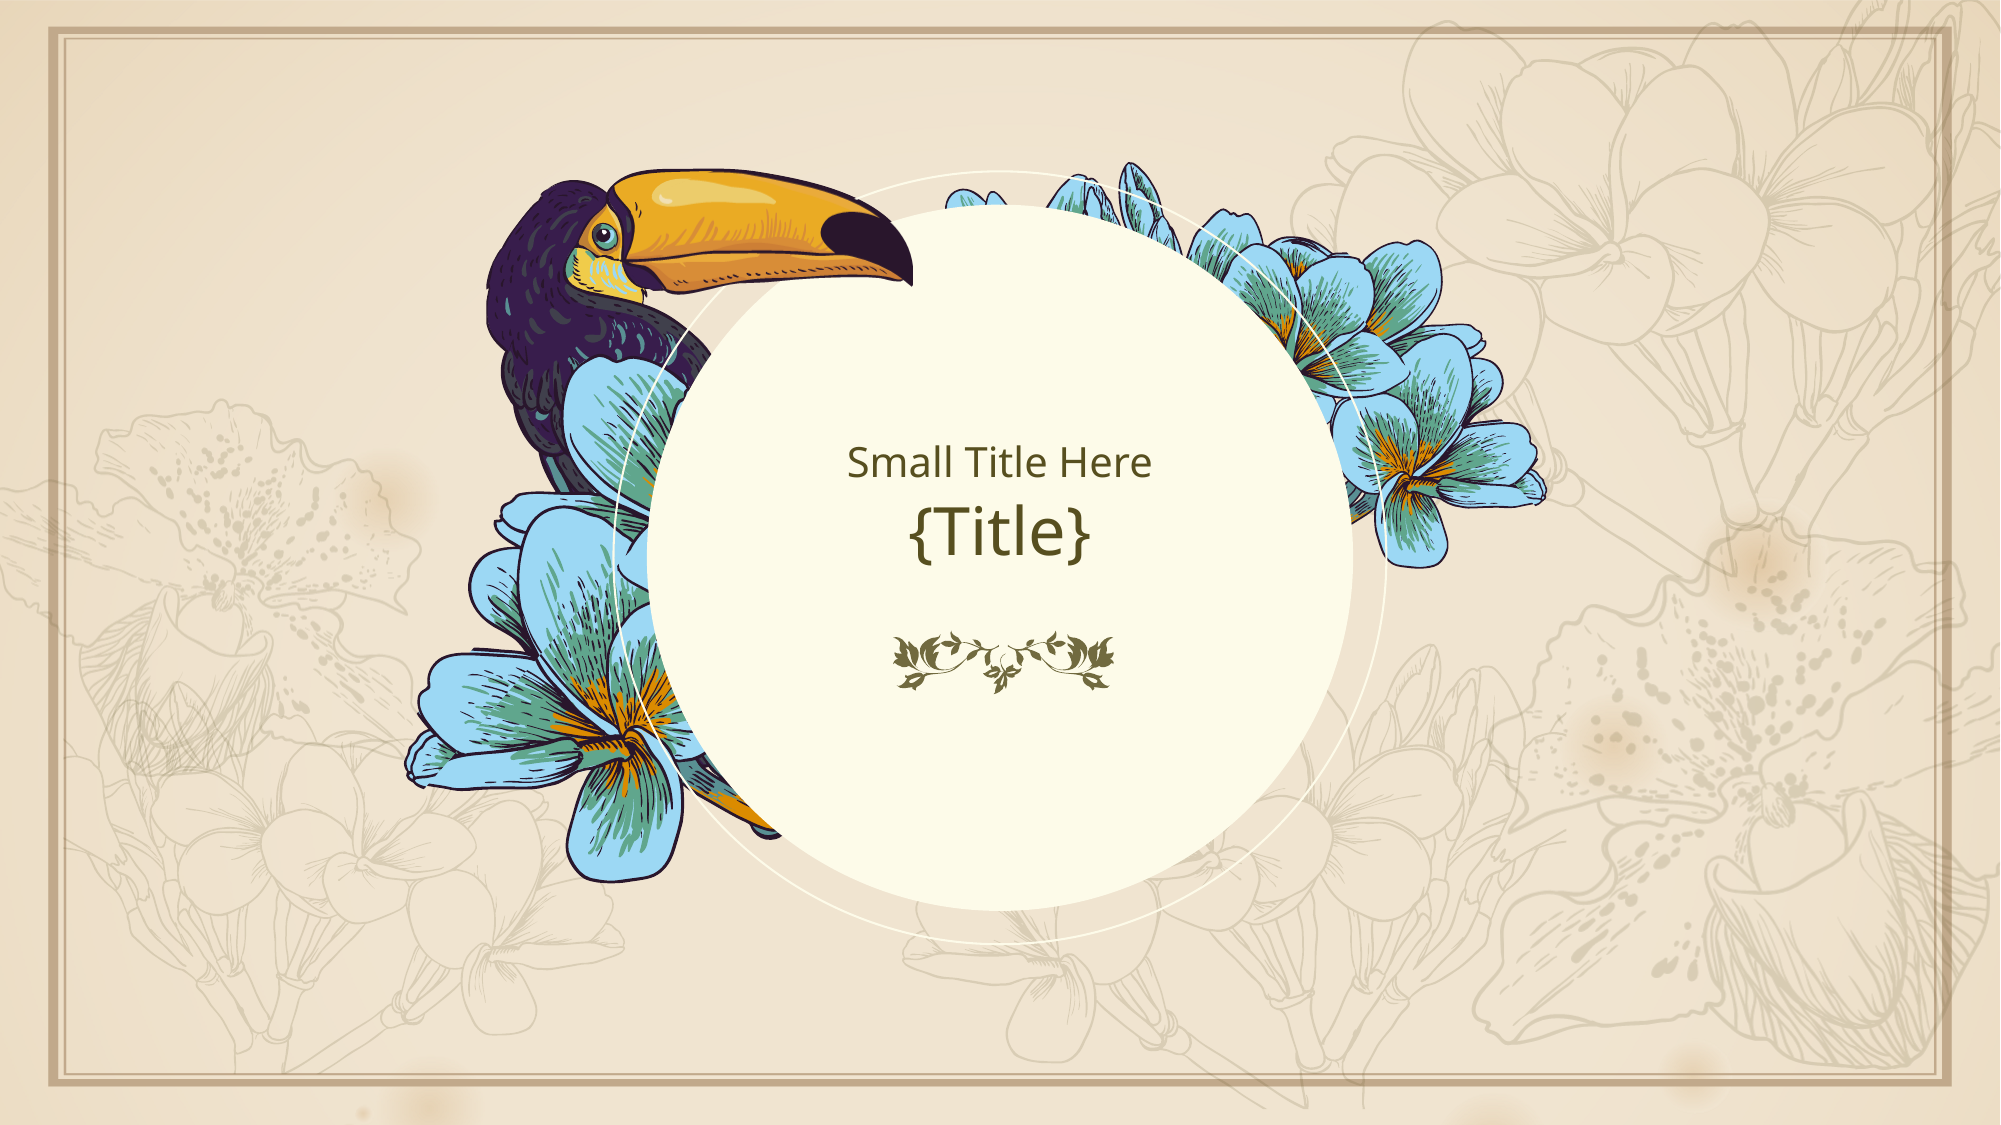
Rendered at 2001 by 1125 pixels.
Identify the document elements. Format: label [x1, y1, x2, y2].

picture [0, 0, 2001, 1125]
text_box [613, 171, 1387, 945]
text_box [892, 630, 1116, 695]
